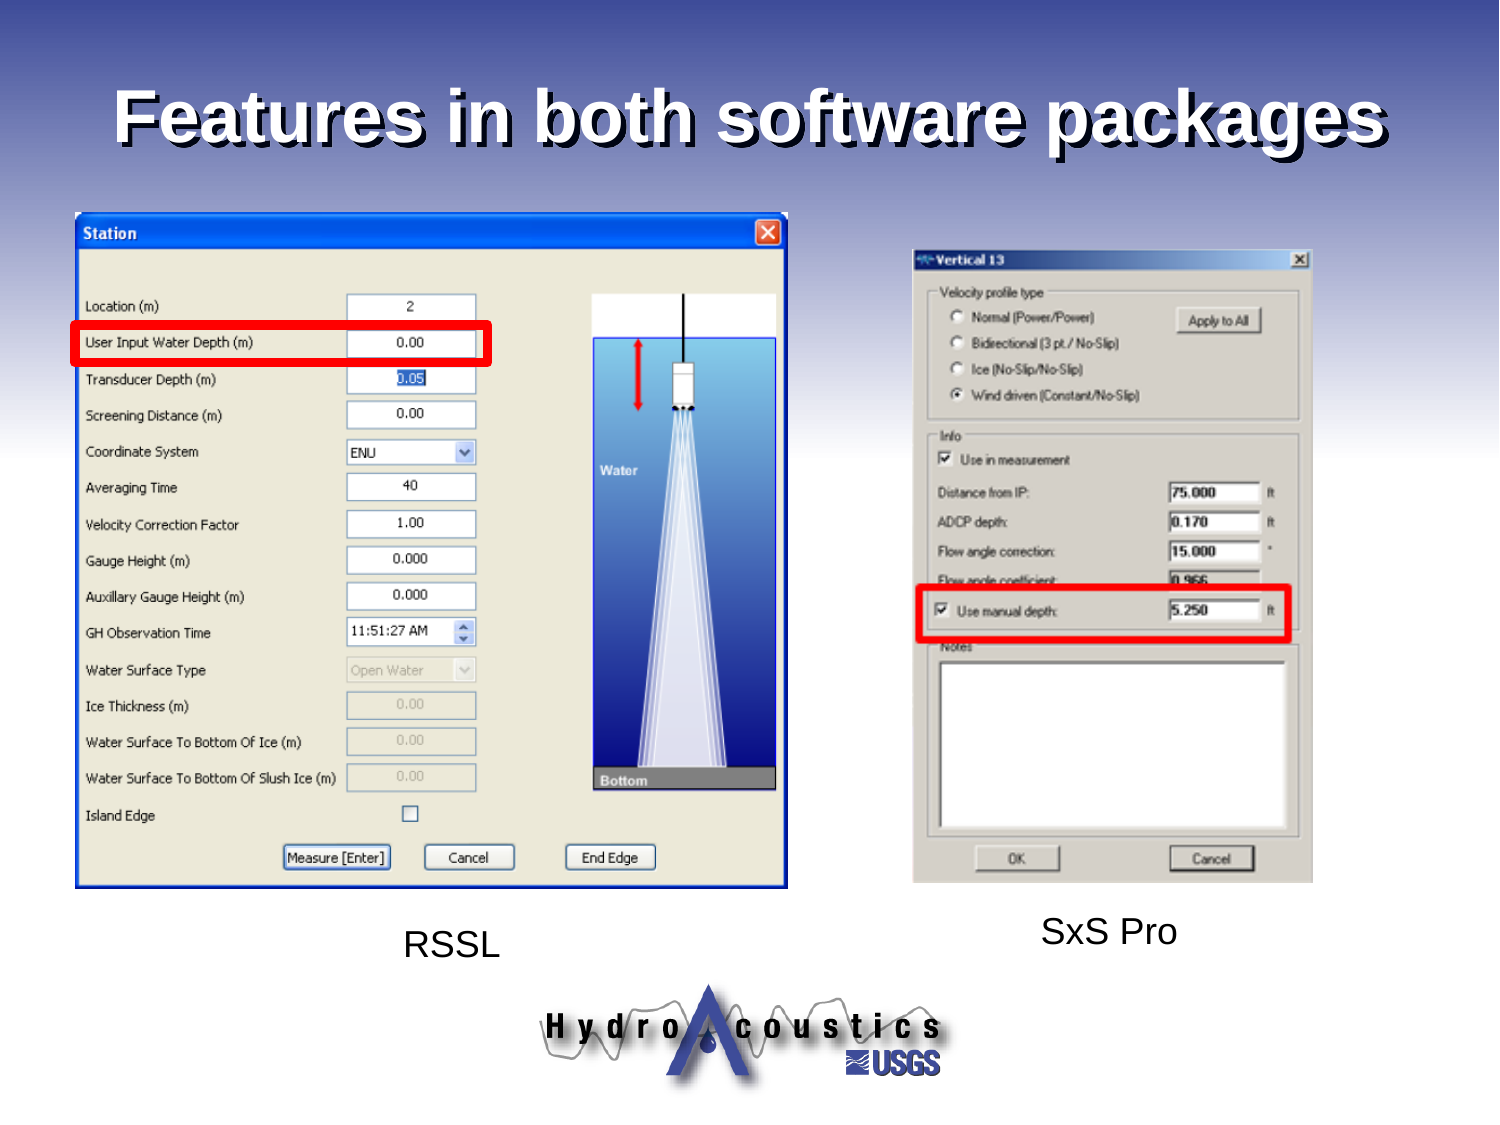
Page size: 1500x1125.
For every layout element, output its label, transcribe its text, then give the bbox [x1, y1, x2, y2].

text_box SxS Pro [1025, 899, 1194, 960]
picture [912, 249, 1313, 883]
text_box RSSL [388, 912, 516, 973]
picture [537, 974, 963, 1101]
title Features in both software packages [74, 62, 1426, 163]
picture [74, 212, 788, 889]
